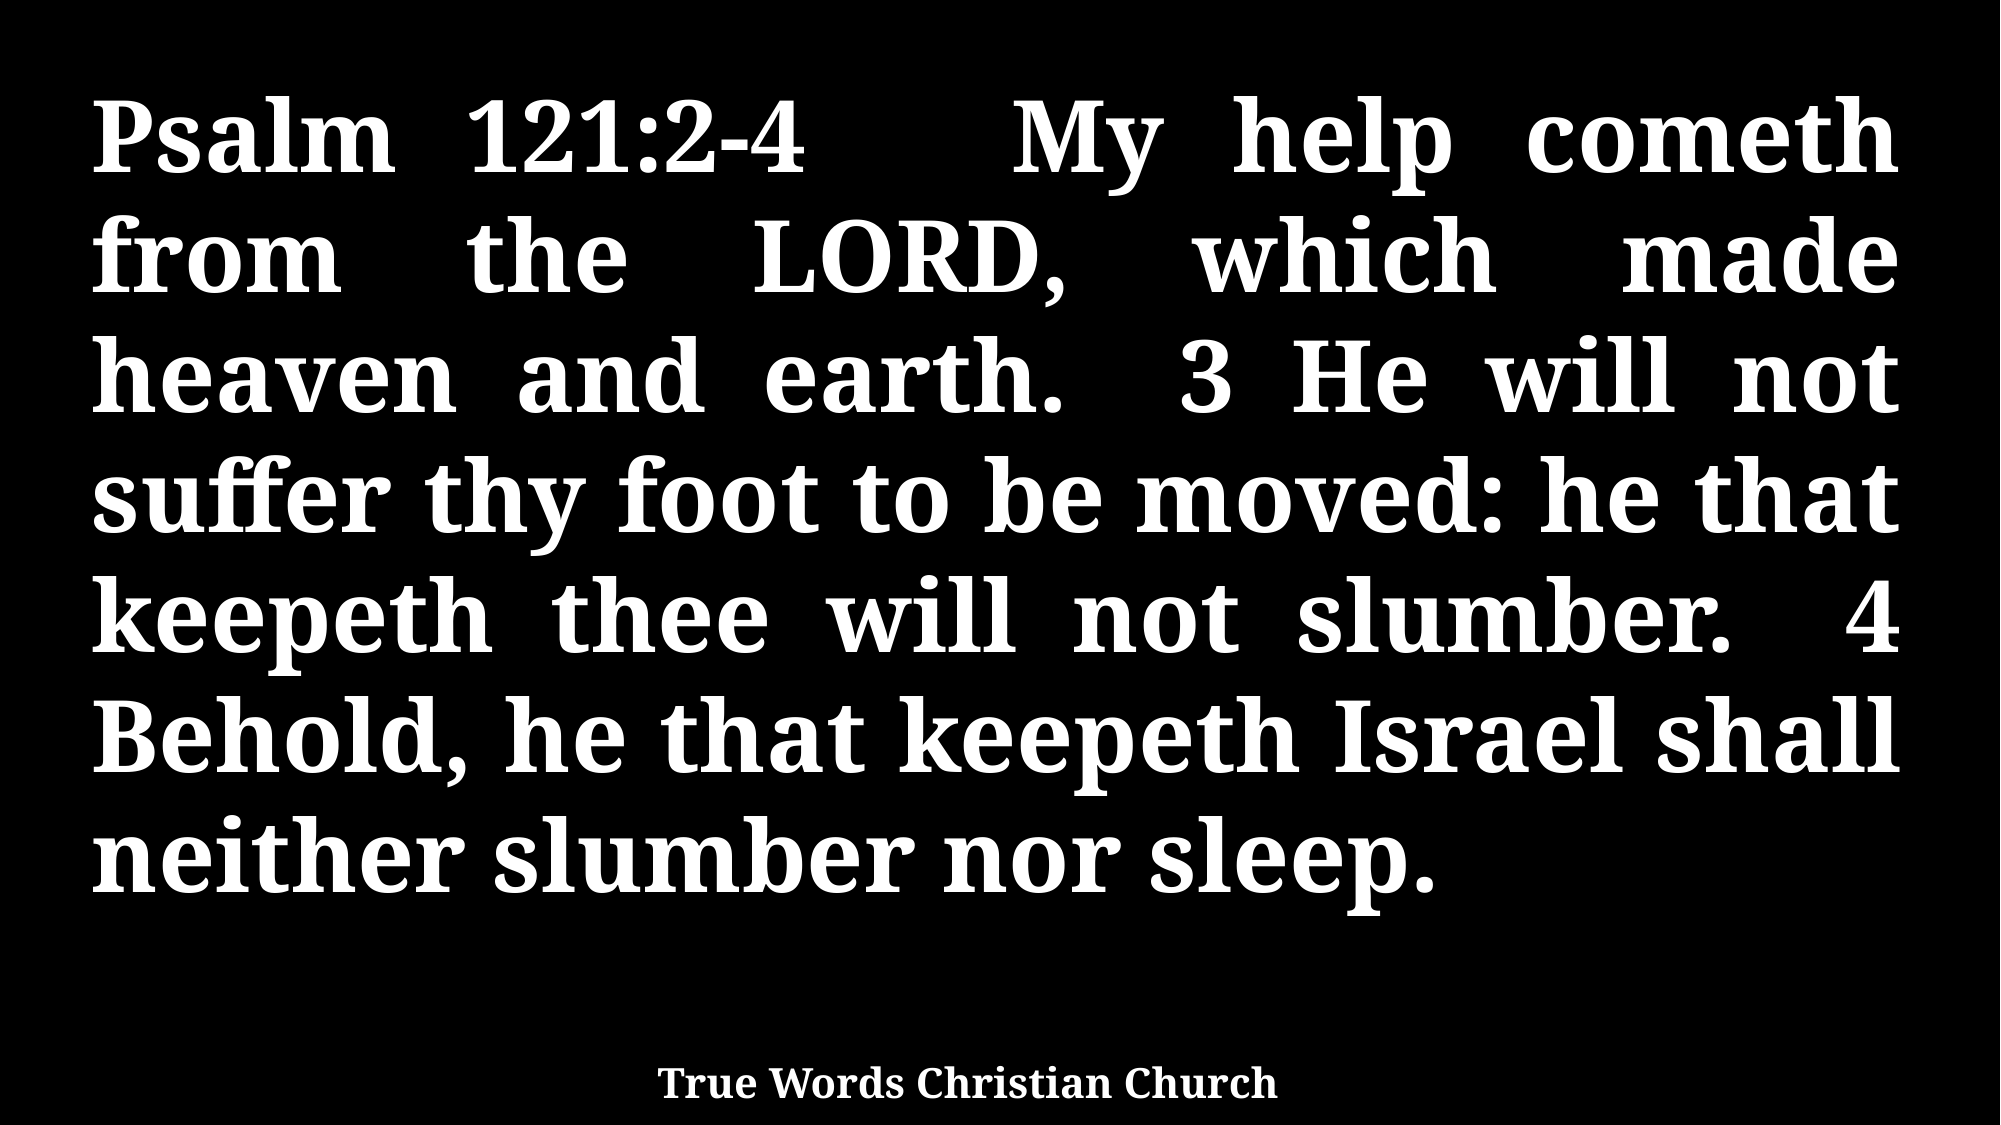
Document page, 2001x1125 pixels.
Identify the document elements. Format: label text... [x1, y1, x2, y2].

text_box True Words Christian Church [642, 1049, 1294, 1114]
text_box Psalm 121:2-4 My help cometh from the LORD, which made heaven and earth. 3 He will not suffer thy foot to be moved: he that keepeth thee will not slumber. 4 Behold, he that keepeth Israel shall neither slumber nor sleep. [76, 65, 1918, 920]
